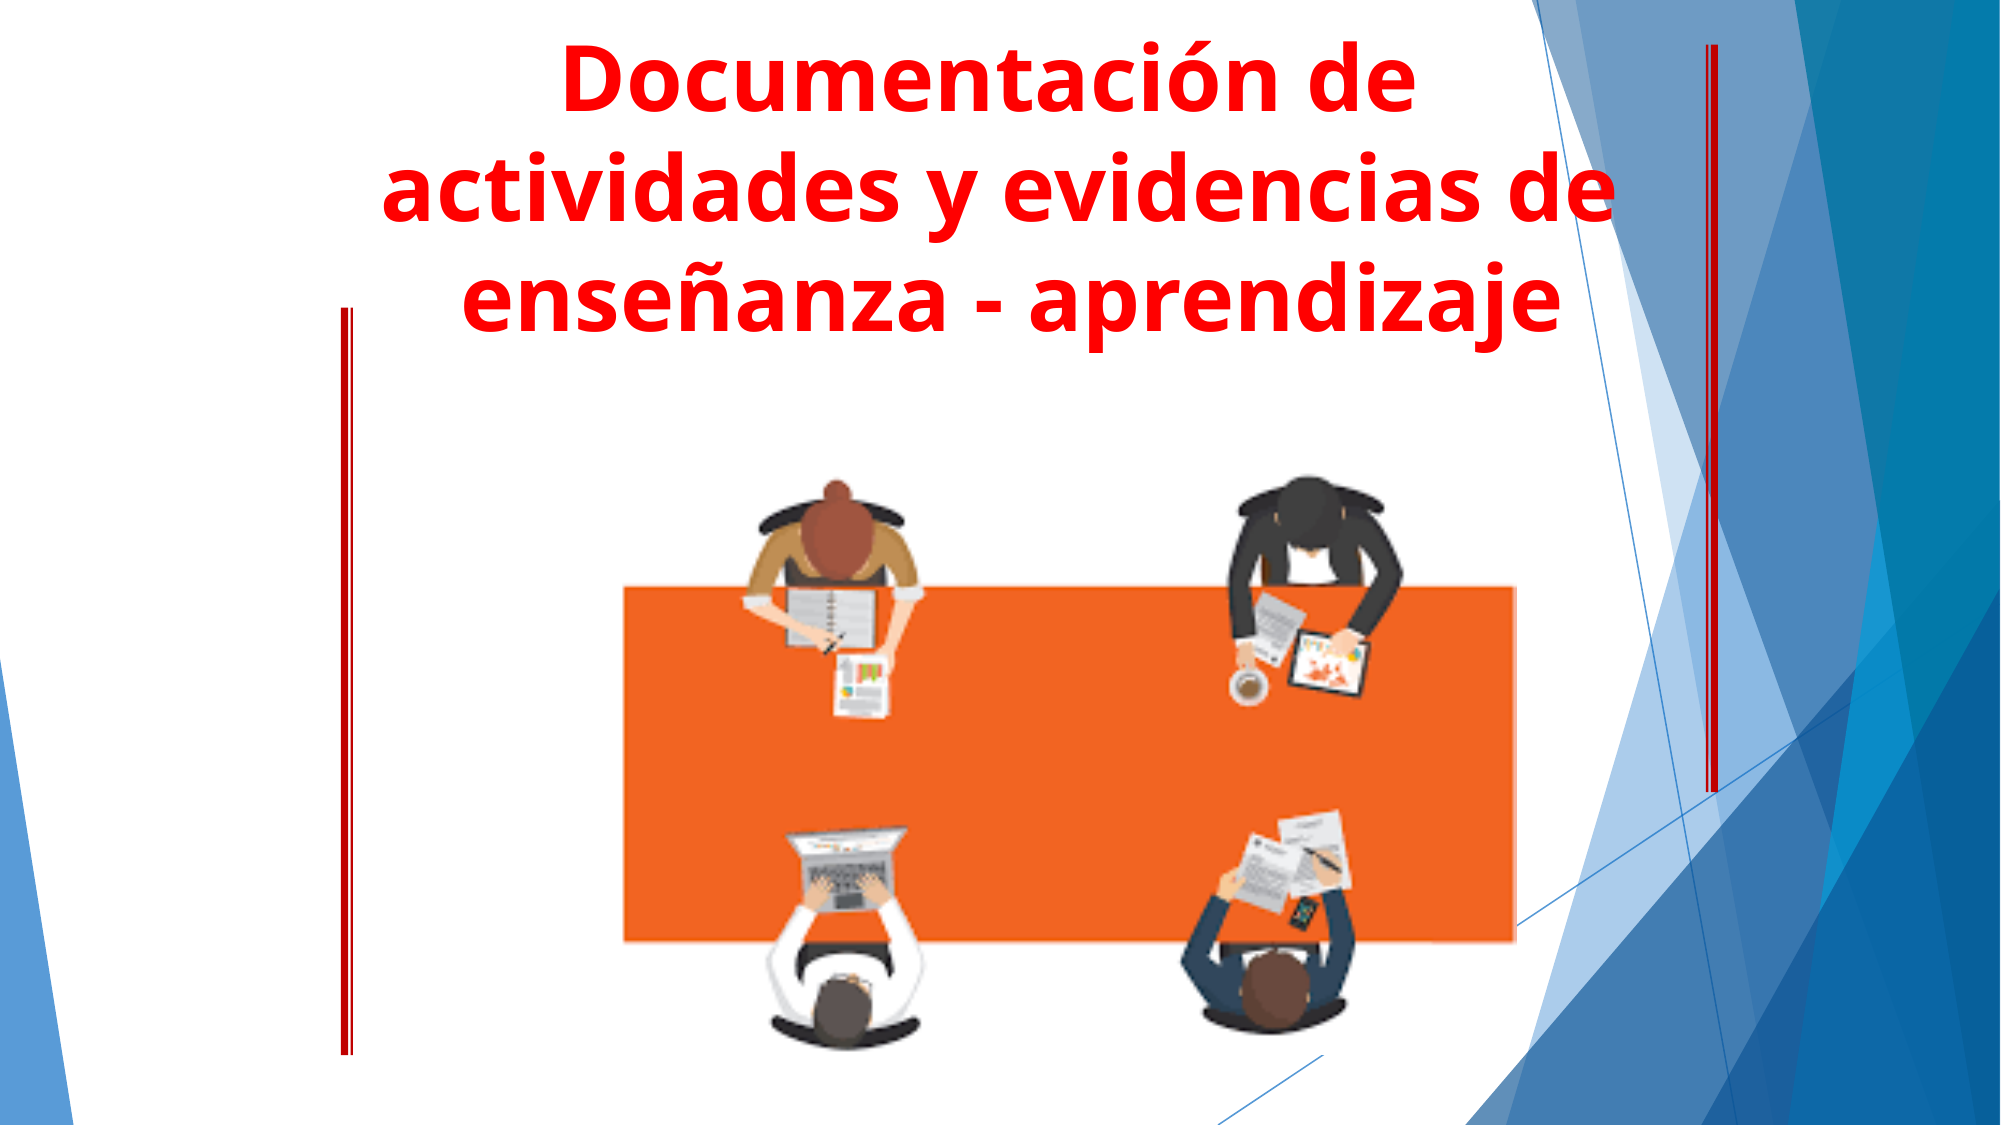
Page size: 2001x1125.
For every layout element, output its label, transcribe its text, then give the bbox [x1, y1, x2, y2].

picture [622, 472, 1518, 1056]
text_box [340, 307, 349, 1056]
title Documentación de actividades y evidencias de enseñanza - aprendizaje [369, 17, 1631, 350]
text_box [1710, 44, 1718, 793]
text_box [1705, 44, 1709, 793]
